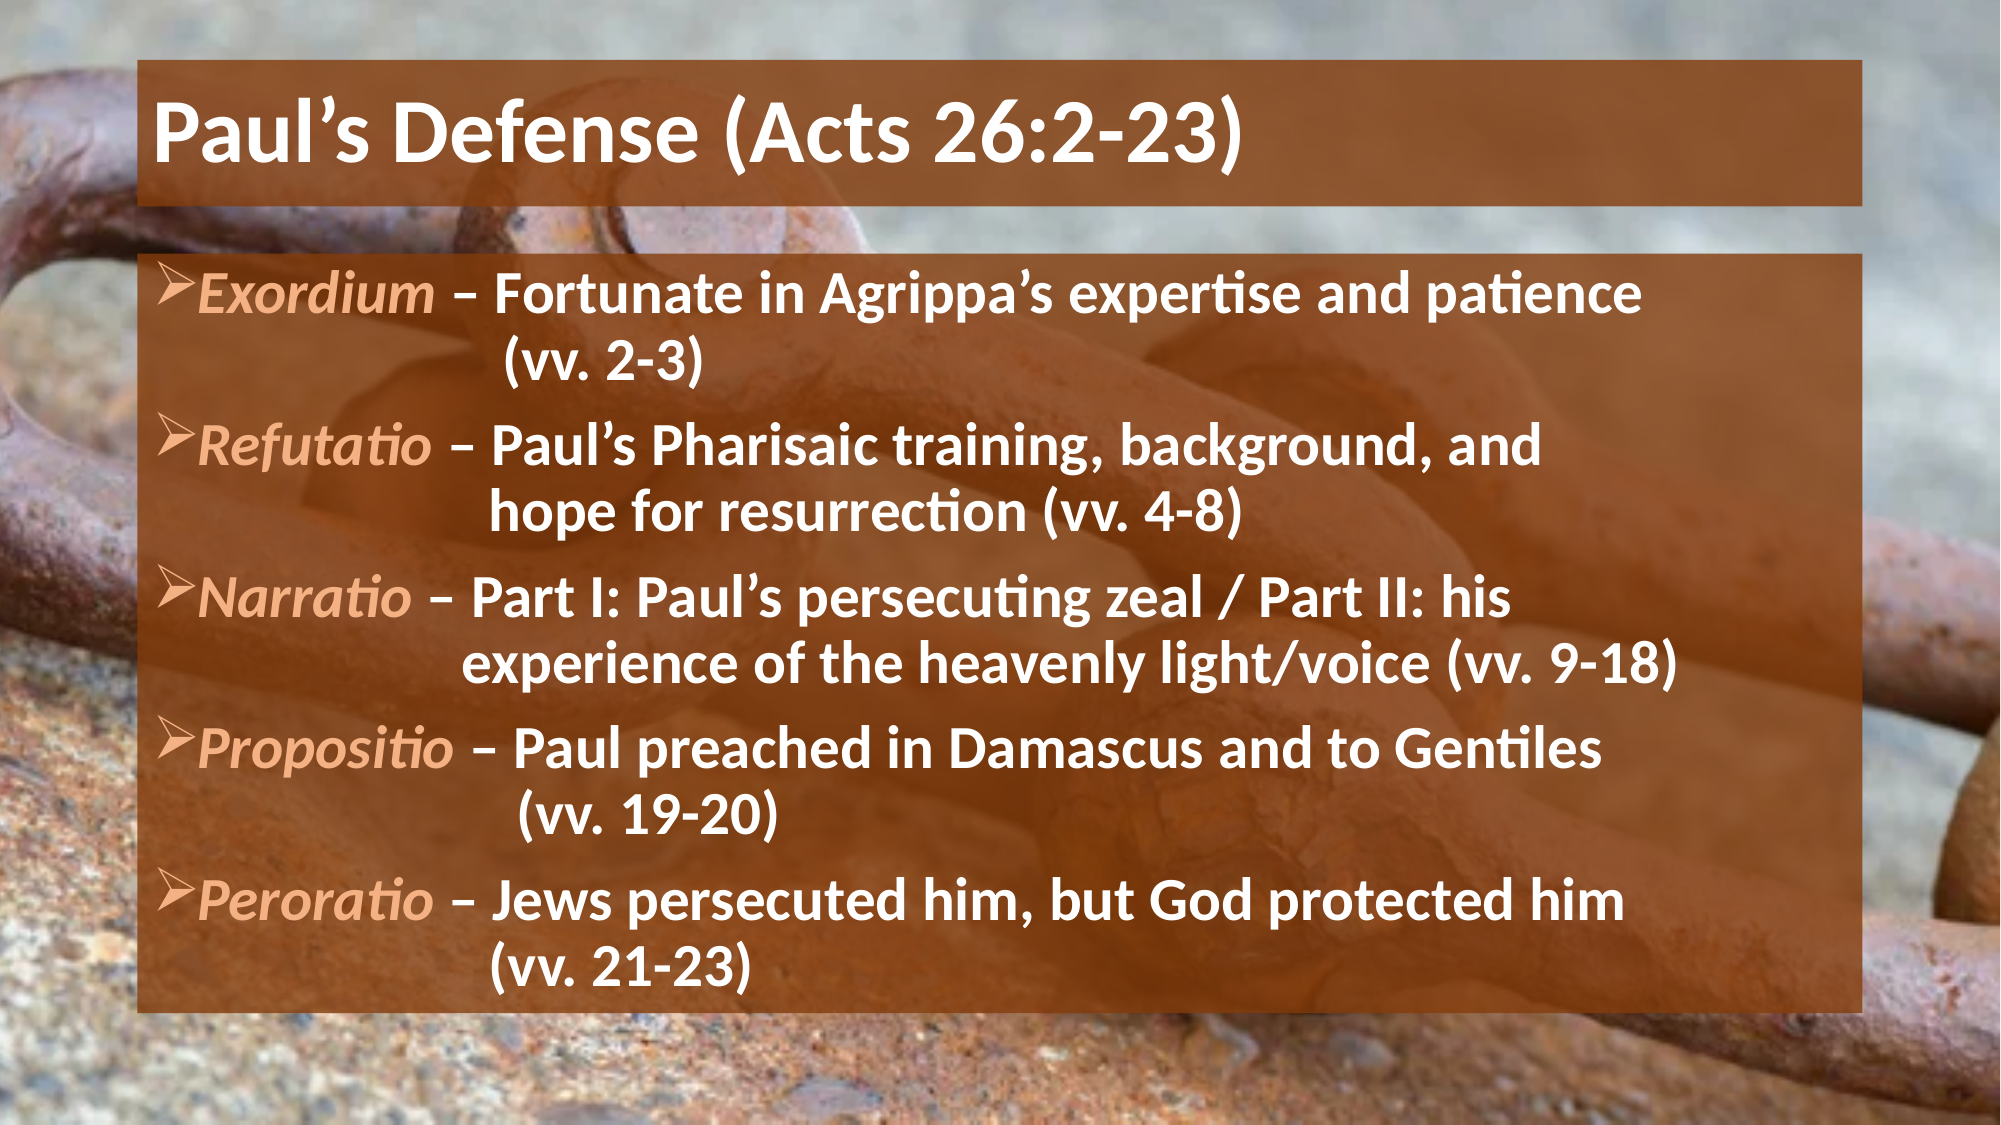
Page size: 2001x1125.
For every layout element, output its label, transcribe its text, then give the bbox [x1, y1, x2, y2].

picture [0, 0, 2001, 1125]
title Paul’s Defense (Acts 26:2-23) [137, 59, 1863, 207]
list Exordium – Fortunate in Agrippa’s expertise and patience (vv. 2-3) Refutatio – Paul’s Pharisaic training, background, and hope for resurrection (vv. 4-8) Narratio – Part I: Paul’s persecuting zeal / Part II: his experience of the heavenly light/voice (vv. 9-18) Propositio – Paul preached in Damascus and to Gentiles (vv. 19-20) Peroratio – Jews persecuted him, but God protected him (vv. 21-23) [137, 253, 1863, 1014]
